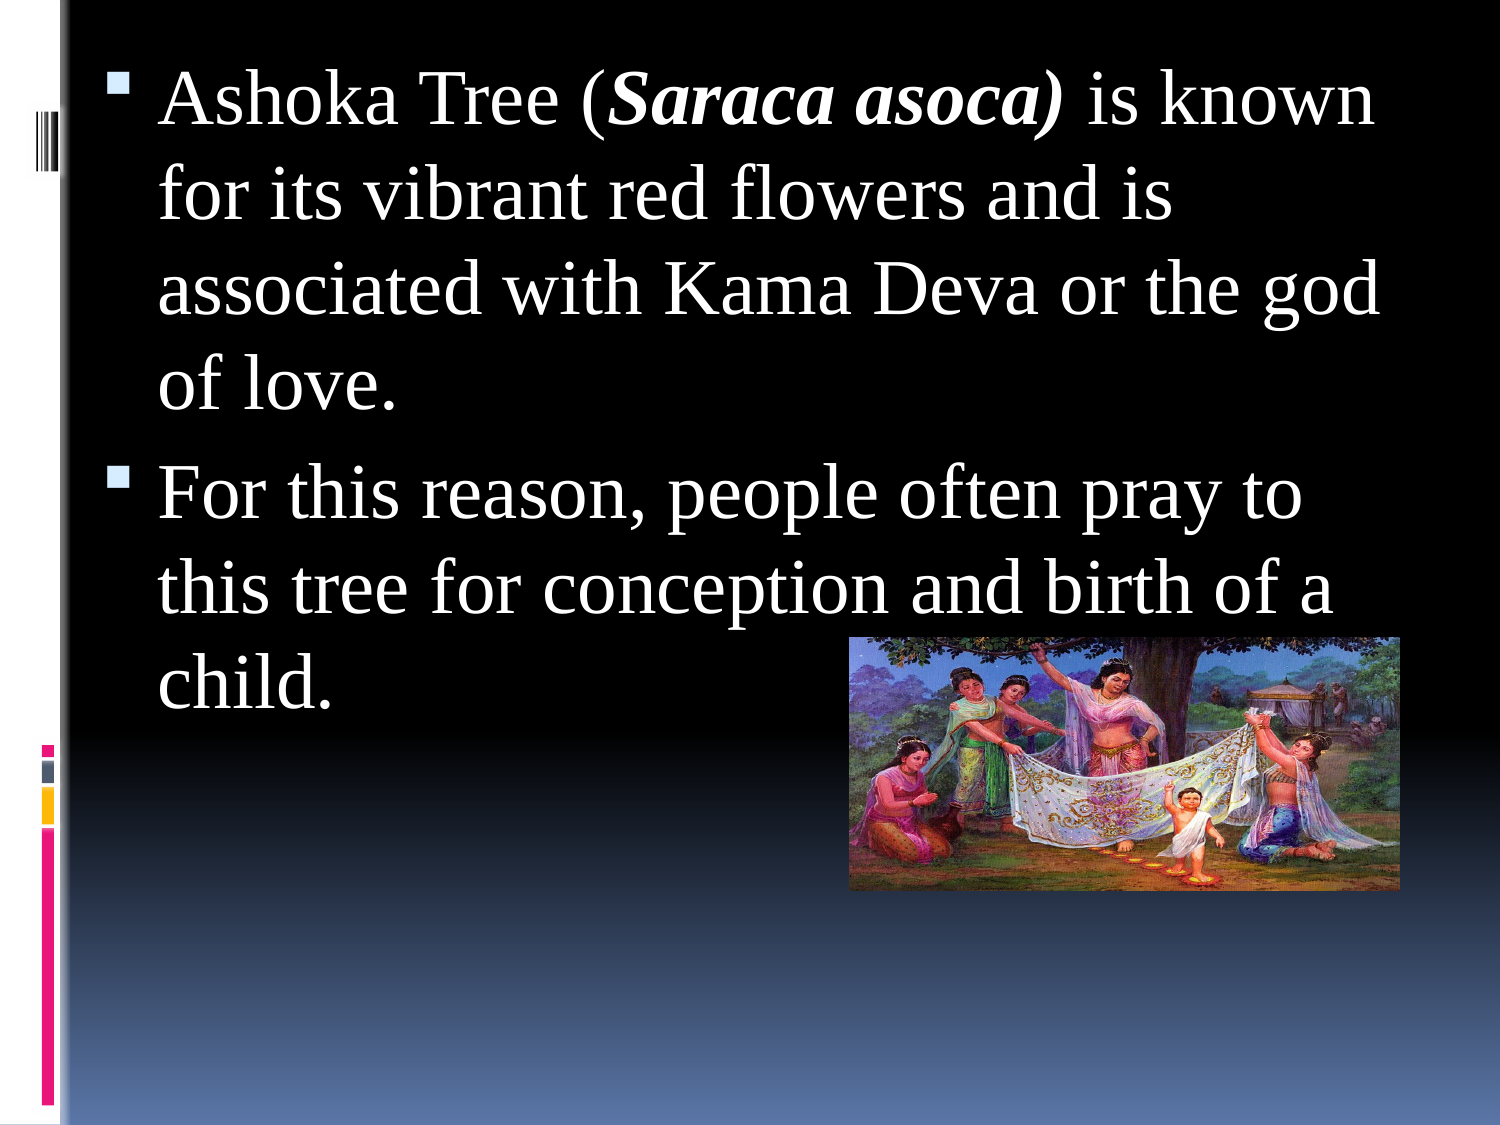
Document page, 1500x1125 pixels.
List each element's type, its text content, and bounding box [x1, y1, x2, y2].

picture [849, 636, 1401, 892]
list Ashoka Tree (Saraca asoca) is known for its vibrant red flowers and is associated with Kama Deva or the god of love. For this reason, people often pray to this tree for conception and birth of a child. [75, 37, 1425, 1005]
